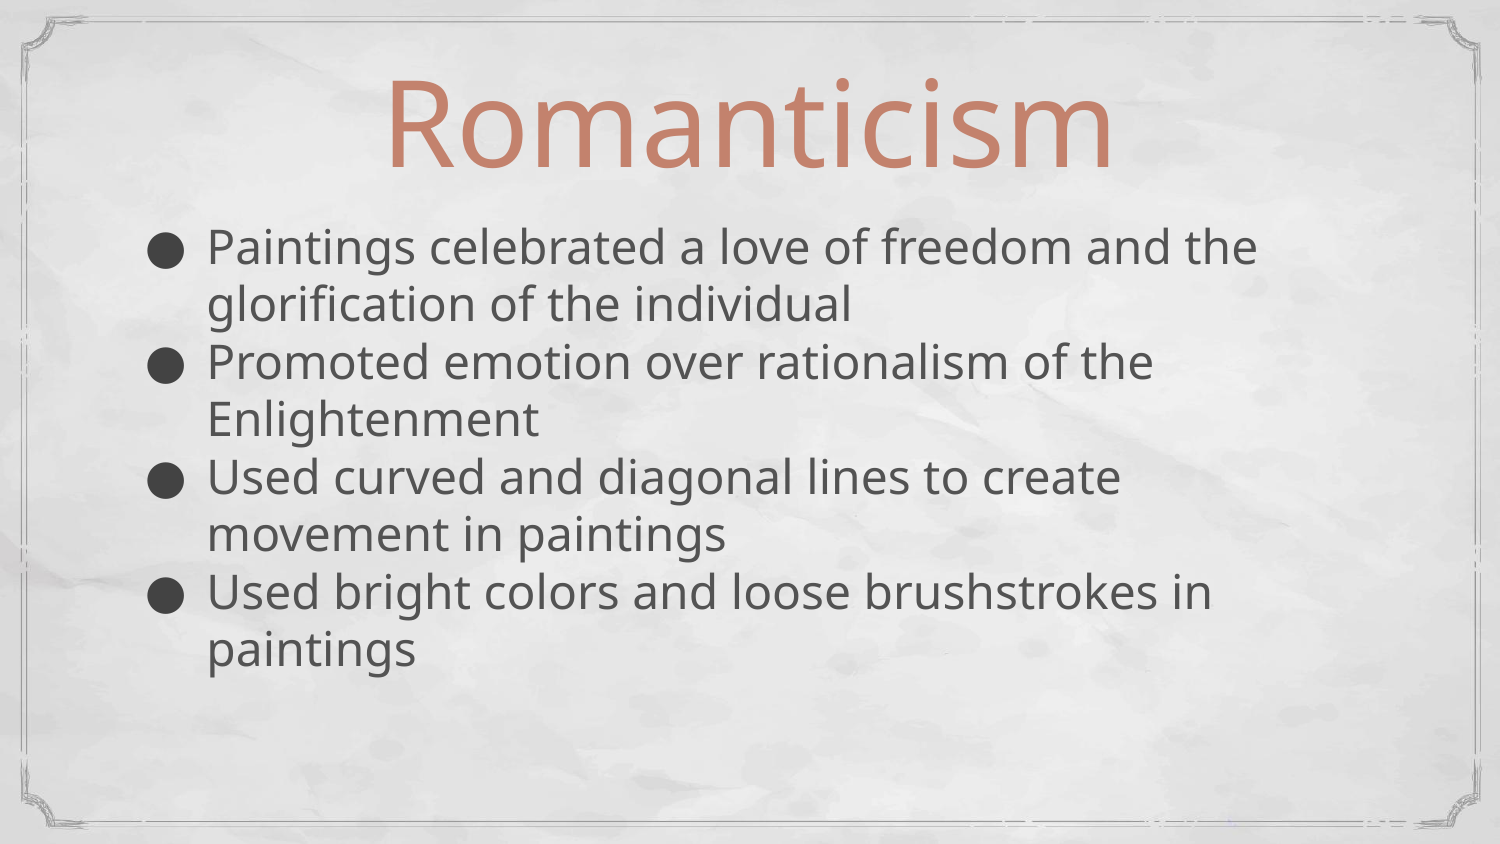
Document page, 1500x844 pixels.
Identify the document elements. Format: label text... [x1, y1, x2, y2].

title Romanticism [116, 32, 1384, 183]
picture [0, 0, 1500, 844]
subtitle Paintings celebrated a love of freedom and the glorification of the individual Promoted emotion over rationalism of the Enlightenment Used curved and diagonal lines to create movement in paintings Used bright colors and loose brushstrokes in paintings [116, 201, 1383, 756]
